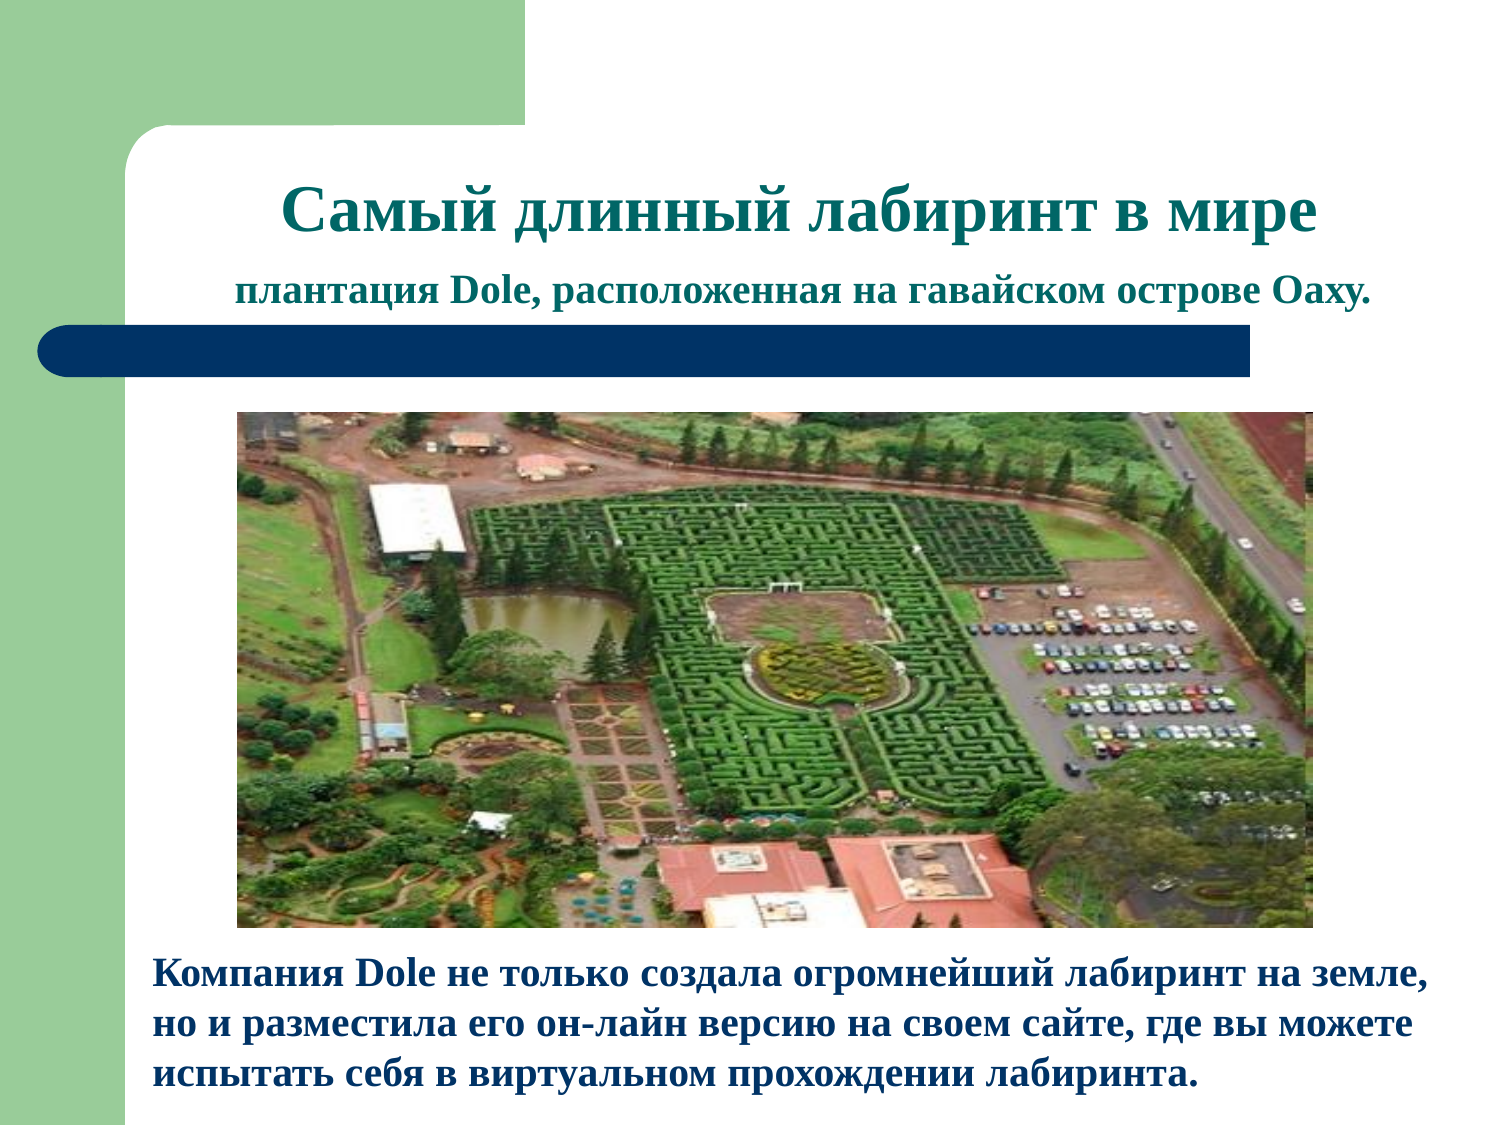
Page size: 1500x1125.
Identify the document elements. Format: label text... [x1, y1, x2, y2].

text_box Компания Dole не только создала огромнейший лабиринт на земле, но и разместила его он-лайн версию на своем сайте, где вы можете испытать себя в виртуальном прохождении лабиринта. [137, 937, 1450, 1103]
title Самый длинный лабиринт в мире плантация Dole, расположенная на гавайском острове Оаху. [124, 124, 1476, 326]
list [237, 412, 1313, 928]
